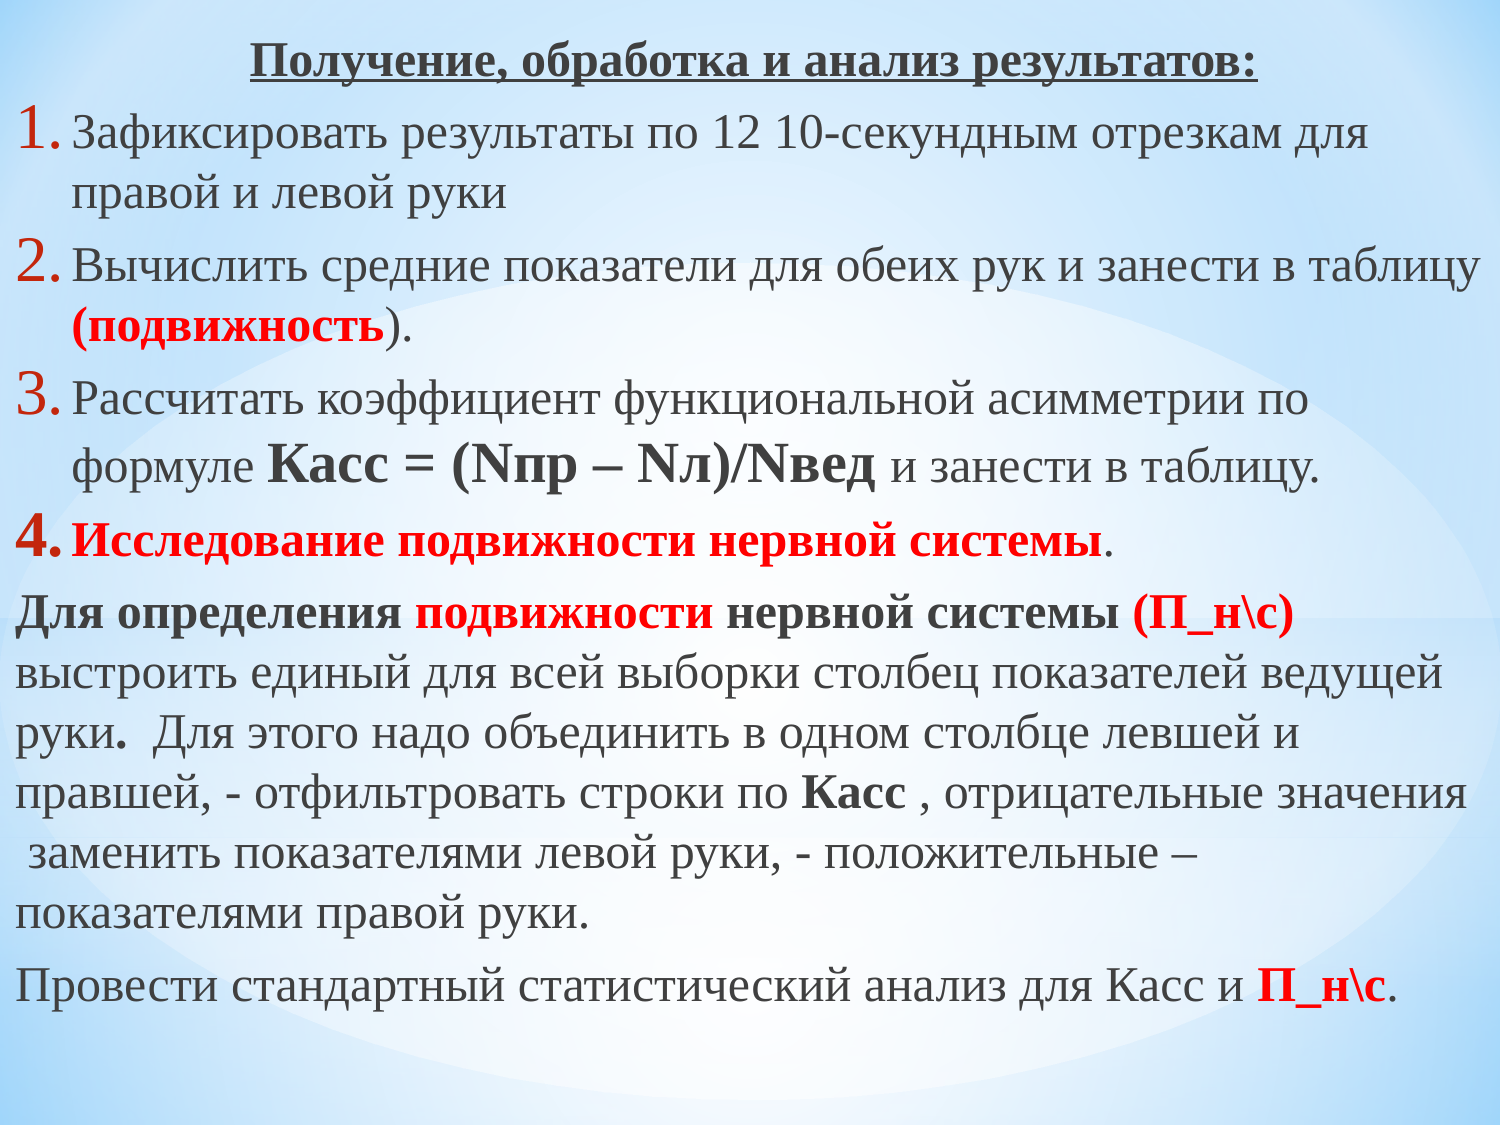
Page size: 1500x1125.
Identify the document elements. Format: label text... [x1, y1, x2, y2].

list Получение, обработка и анализ результатов: Зафиксировать результаты по 12 10-секундным отрезкам для правой и левой руки Вычислить средние показатели для обеих рук и занести в таблицу (подвижность). Рассчитать коэффициент функциональной асимметрии по формуле Касс = (Nпр – Nл)/Nвед и занести в таблицу. Исследование подвижности нервной системы. Для определения подвижности нервной системы (П_н\с) выстроить единый для всей выборки столбец показателей ведущей руки. Для этого надо объединить в одном столбце левшей и правшей, - отфильтровать строки по Касс , отрицательные значения заменить показателями левой руки, - положительные – показателями правой руки. Провести стандартный статистический анализ для Касс и П_н\с. [0, 19, 1500, 1094]
